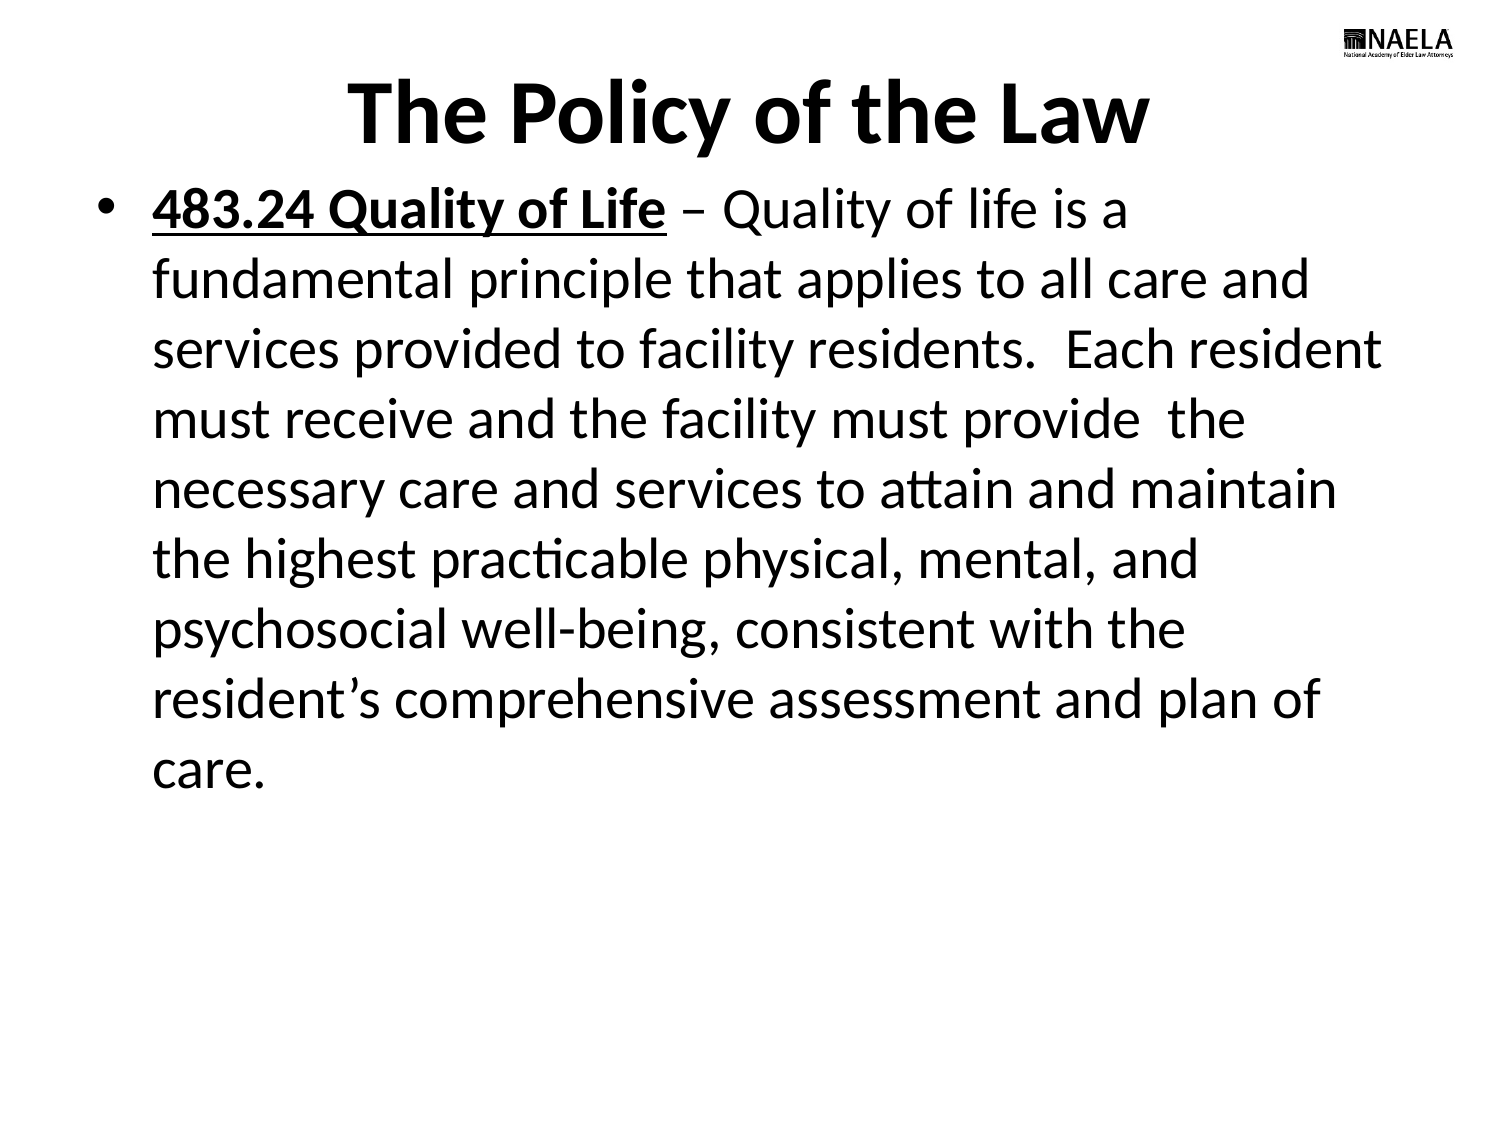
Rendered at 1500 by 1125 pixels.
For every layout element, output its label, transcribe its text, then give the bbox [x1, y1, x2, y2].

picture [1339, 23, 1457, 64]
text_box The Policy of the Law [74, 45, 1425, 275]
text_box 483.24 Quality of Life – Quality of life is a fundamental principle that applies to all care and services provided to facility residents. Each resident must receive and the facility must provide the necessary care and services to attain and maintain the highest practicable physical, mental, and psychosocial well-being, consistent with the resident’s comprehensive assessment and plan of care. [81, 162, 1432, 966]
